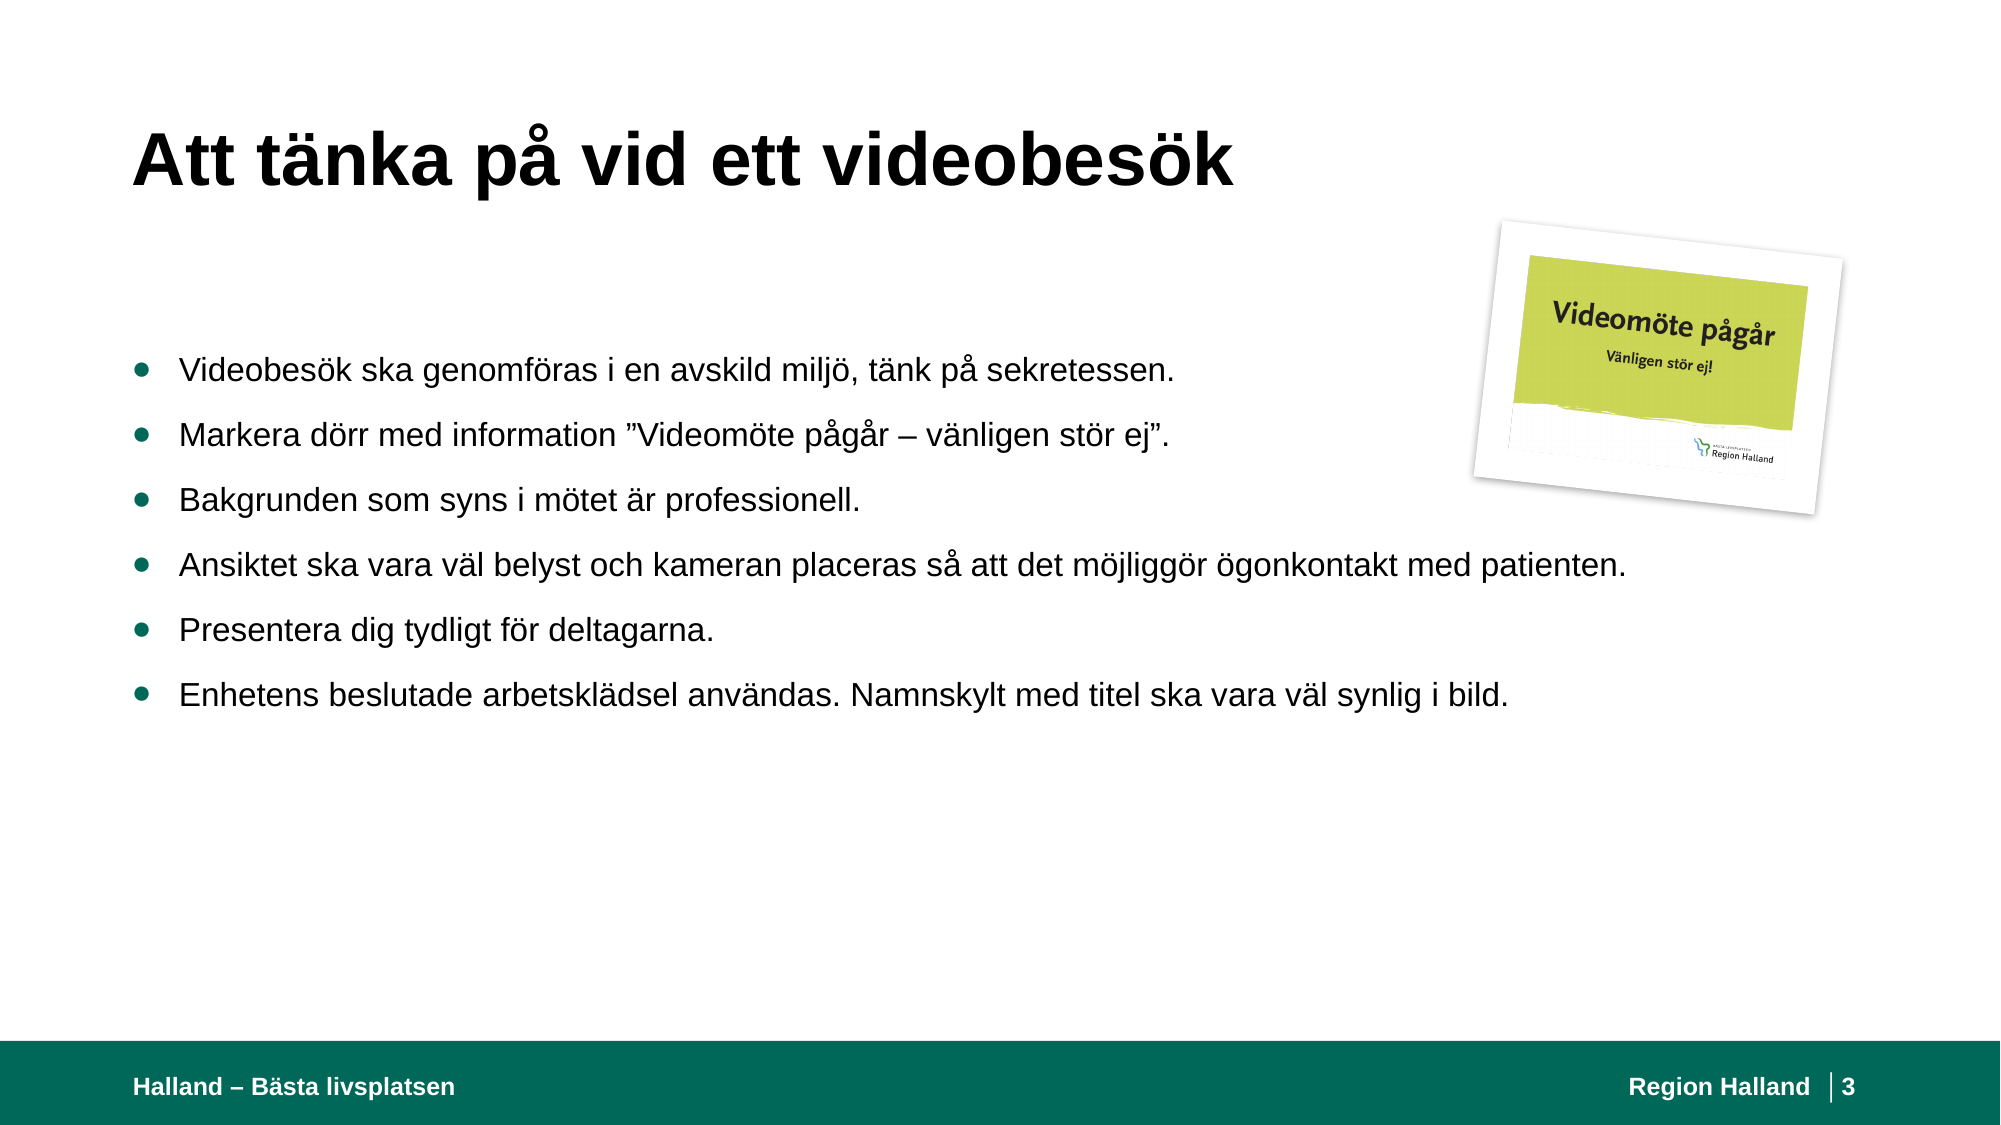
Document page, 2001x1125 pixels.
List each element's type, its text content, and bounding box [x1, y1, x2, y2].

title Att tänka på vid ett videobesök [131, 54, 1869, 268]
picture [1509, 256, 1808, 479]
footer Halland – Bästa livsplatsen [132, 1058, 808, 1112]
slide_number 3 [1841, 1058, 1878, 1112]
list Videobesök ska genomföras i en avskild miljö, tänk på sekretessen. ​ Markera dörr med information ”Videomöte pågår – vänligen stör ej”. ​ Bakgrunden som syns i mötet är professionell. ​ Ansiktet ska vara väl belyst och kameran placeras så att det möjliggör ögonkontakt med patienten. ​ Presentera dig tydligt för deltagarna.​ Enhetens beslutade arbetsklädsel användas. Namnskylt med titel ska vara väl synlig i bild.​ [131, 273, 1869, 1018]
slide_number Region Halland │ [1604, 1058, 1841, 1112]
